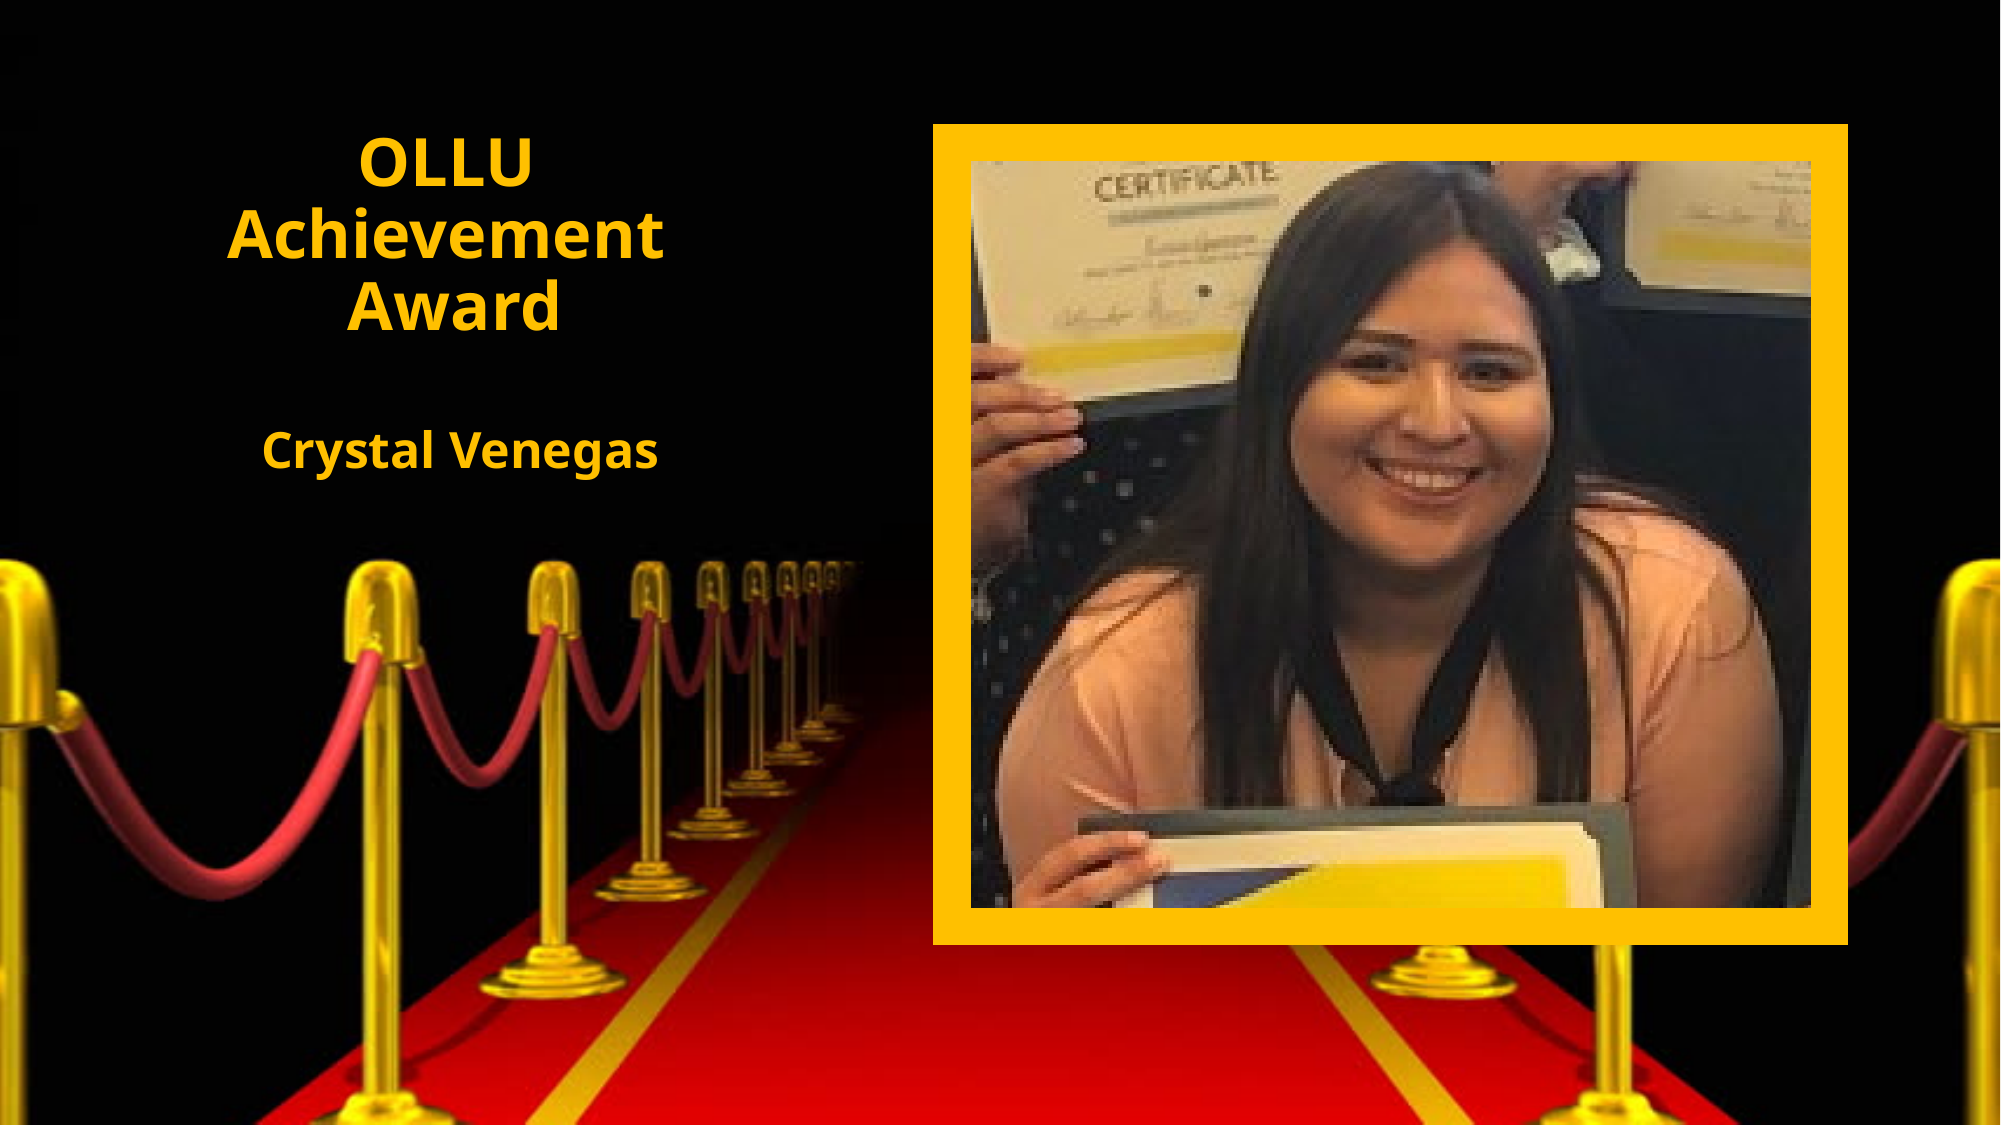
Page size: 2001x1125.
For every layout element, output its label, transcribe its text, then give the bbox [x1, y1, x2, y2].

picture [0, 0, 2001, 1125]
list Crystal Venegas [137, 337, 783, 963]
title OLLU Achievement Award [132, 162, 778, 425]
